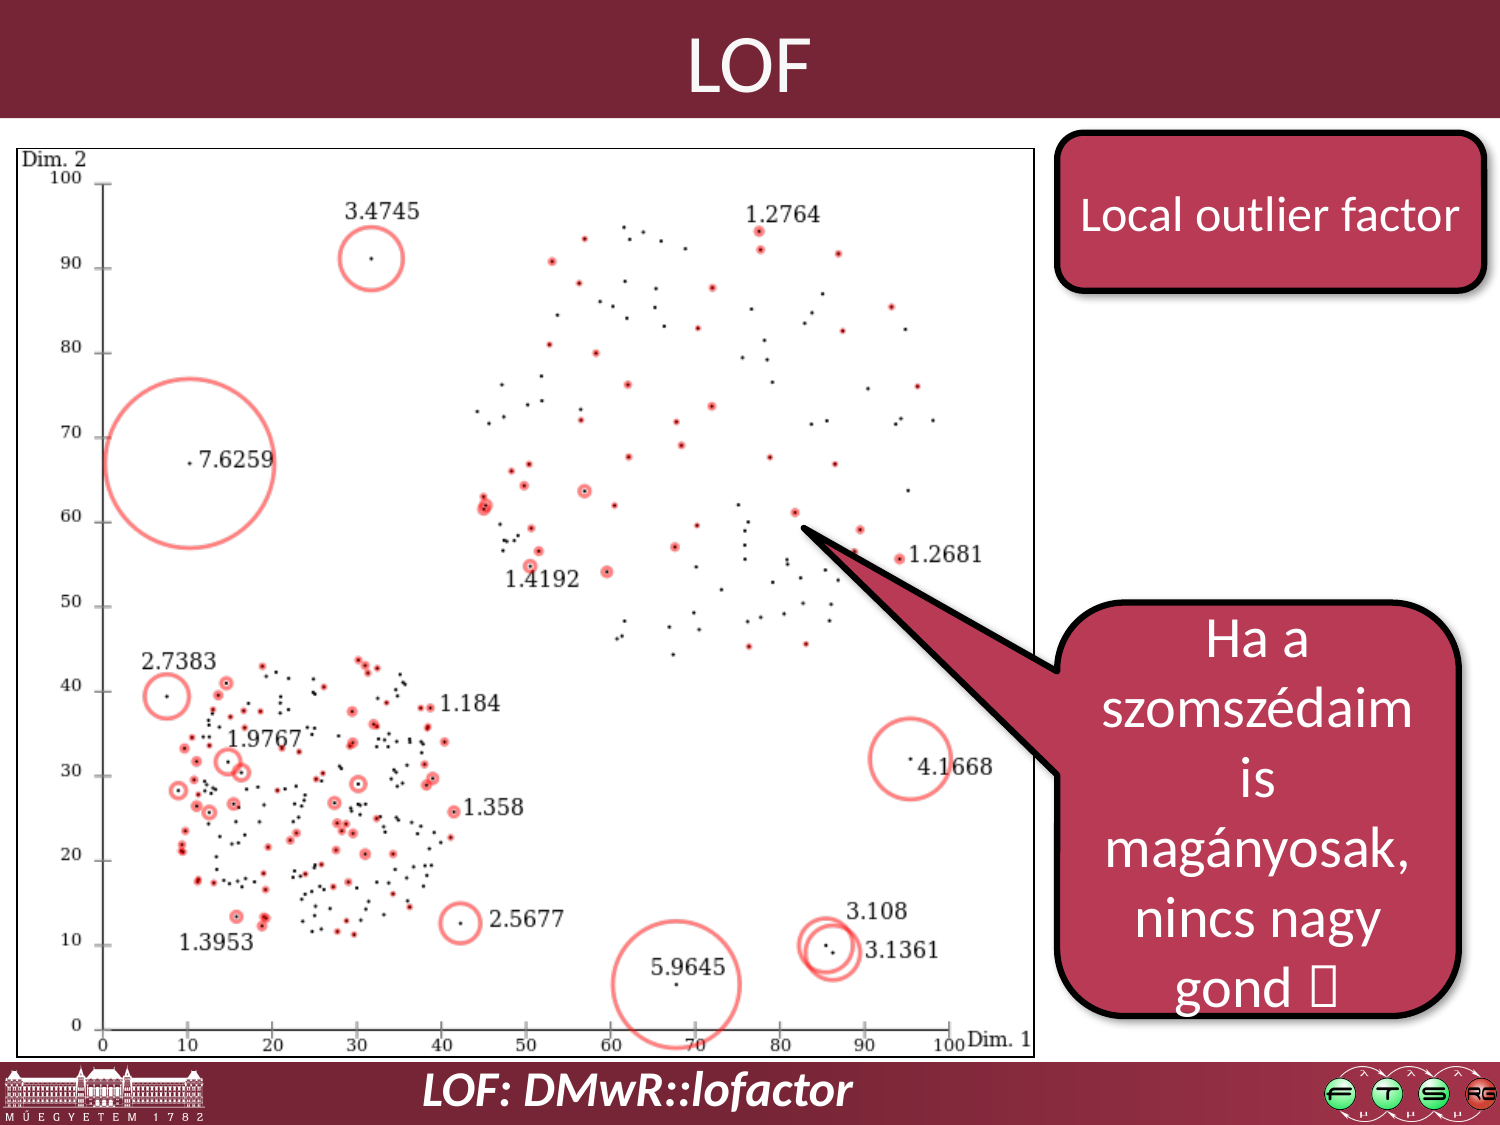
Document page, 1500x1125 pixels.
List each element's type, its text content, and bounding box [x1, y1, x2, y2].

text_box LOF: DMwR::lofactor [407, 1049, 1199, 1124]
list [17, 148, 1034, 1057]
title LOF [0, 0, 1500, 119]
text_box Local outlier factor [1055, 130, 1487, 293]
text_box Ha a szomszédaim is magányosak, nincs nagy gond  [1038, 600, 1461, 1019]
picture [1324, 1066, 1497, 1122]
picture [3, 1063, 205, 1121]
